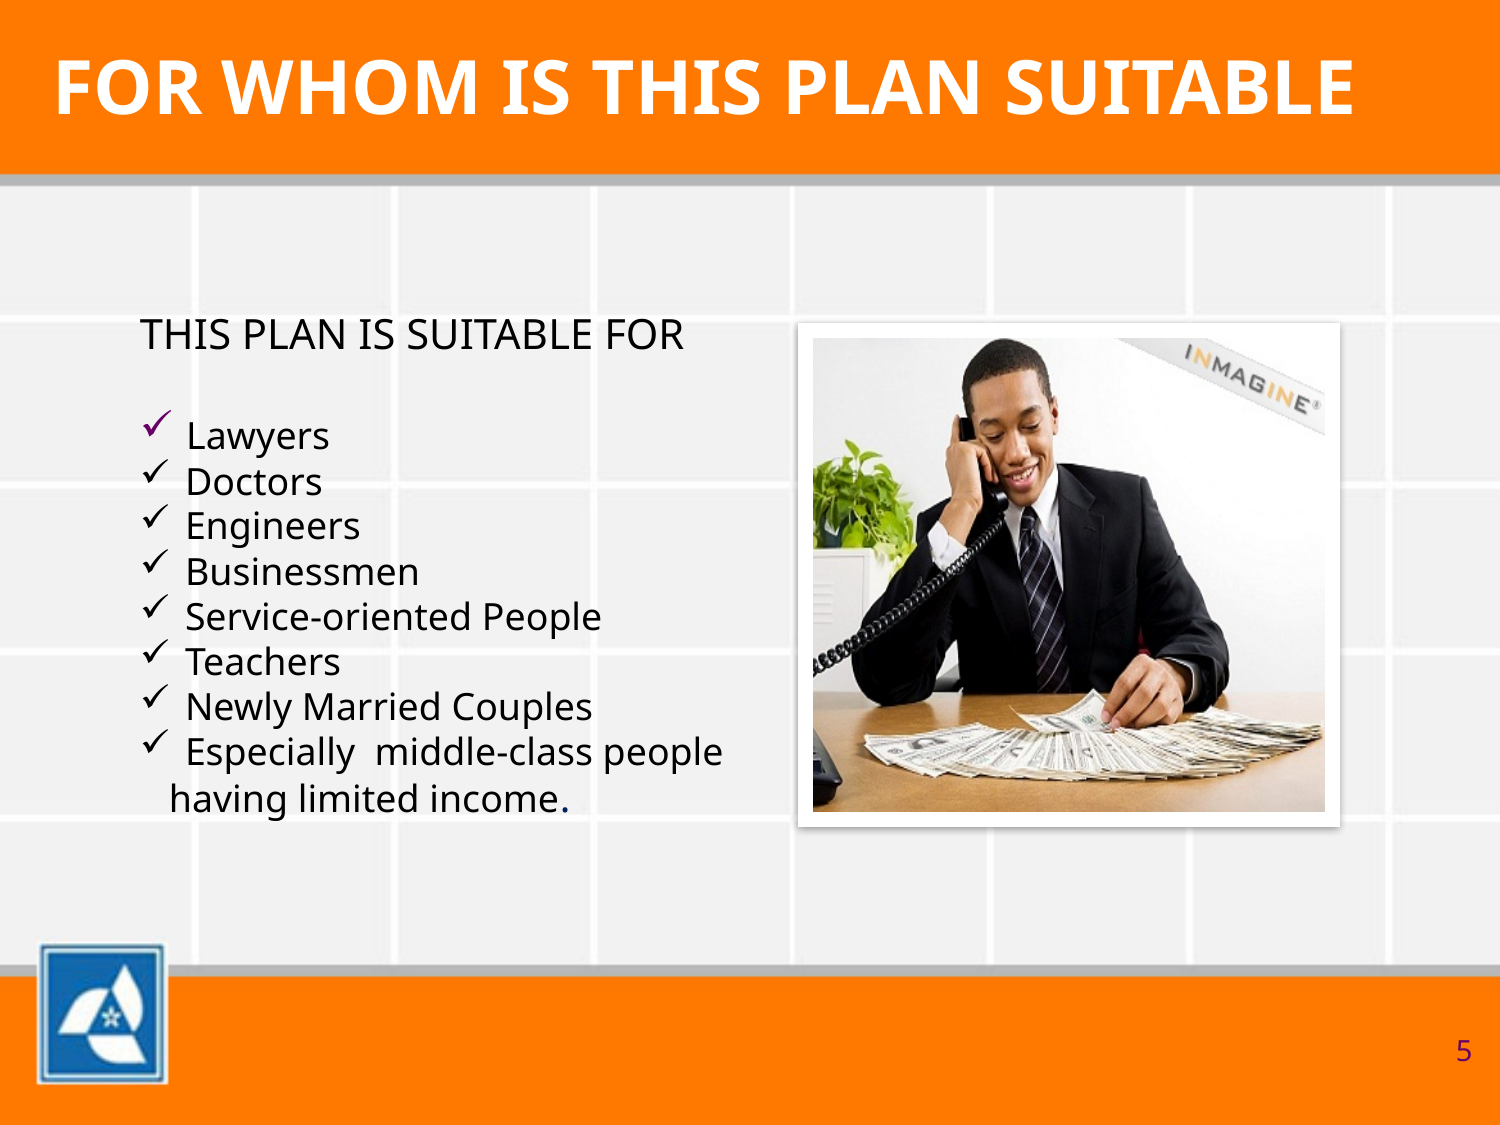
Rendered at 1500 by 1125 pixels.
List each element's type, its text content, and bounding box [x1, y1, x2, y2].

picture [0, 0, 1500, 1125]
text_box THIS PLAN IS SUITABLE FOR Lawyers Doctors Engineers Businessmen Service-oriented People Teachers Newly Married Couples Especially middle-class people having limited income. [125, 299, 750, 918]
slide_number 5 [1174, 1024, 1488, 1101]
text_box FOR WHOM IS THIS PLAN SUITABLE [37, 32, 1450, 137]
